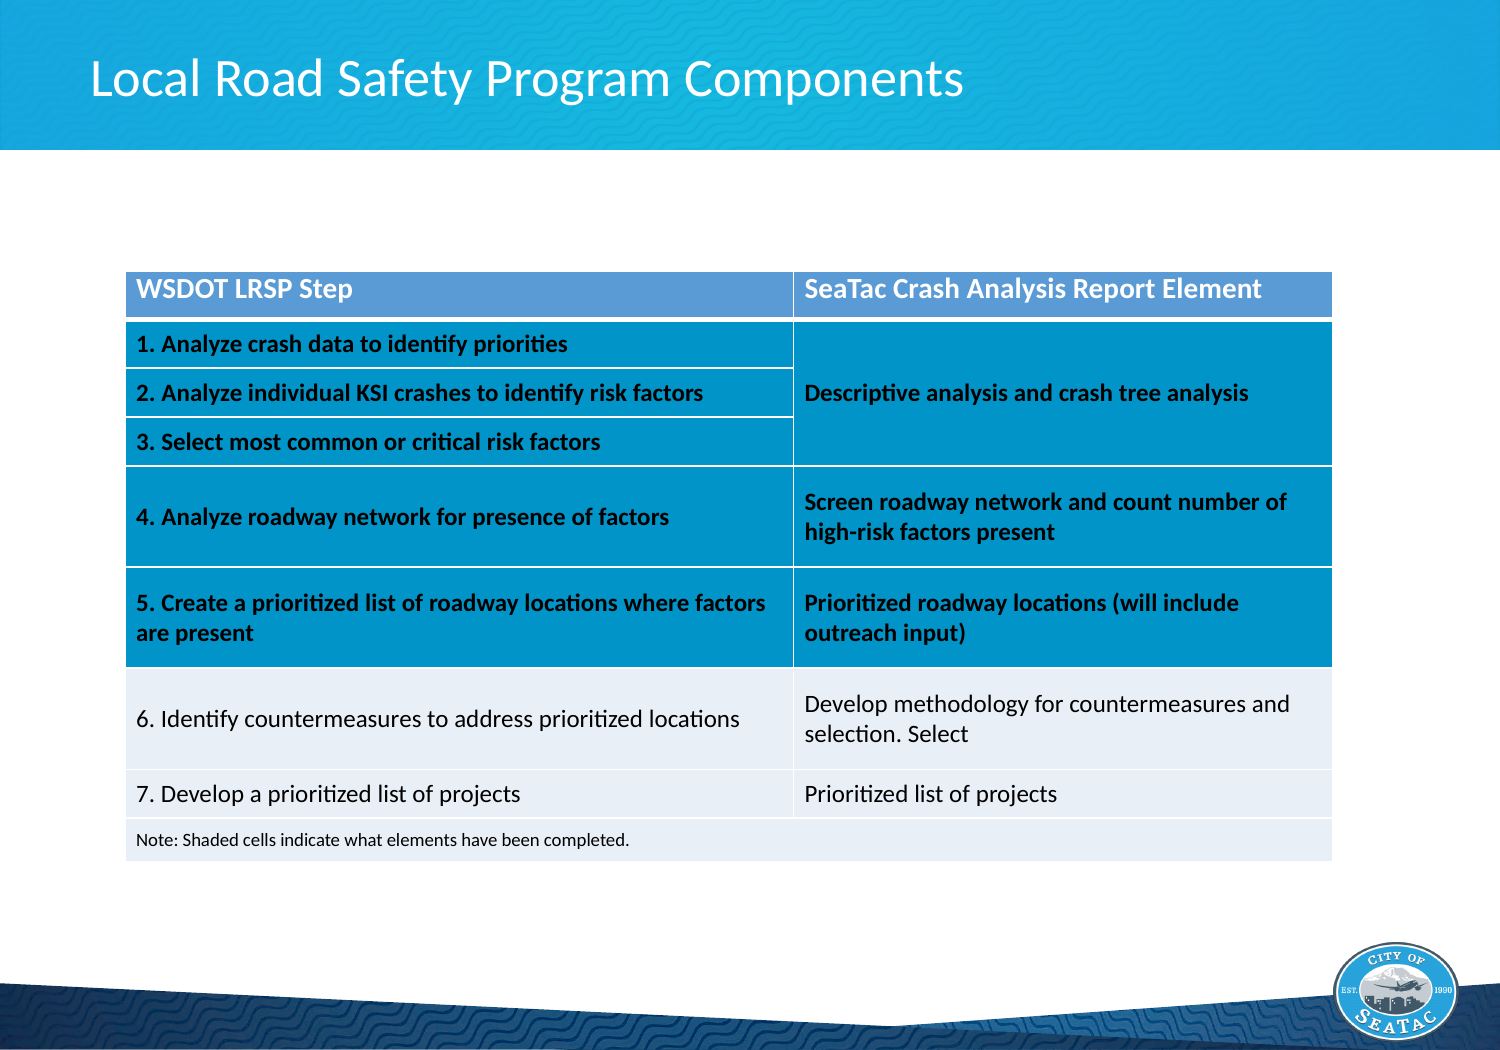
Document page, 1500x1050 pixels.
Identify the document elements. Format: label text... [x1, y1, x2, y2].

table_cell Develop methodology for countermeasures and selection. Select [794, 669, 1332, 769]
table_cell 7. Develop a prioritized list of projects [126, 770, 793, 817]
table_header SeaTac Crash Analysis Report Element [794, 272, 1332, 317]
table_cell 3. Select most common or critical risk factors [126, 418, 793, 465]
table_cell 2. Analyze individual KSI crashes to identify risk factors [126, 369, 793, 416]
table_cell Note: Shaded cells indicate what elements have been completed. [126, 819, 1332, 861]
table_cell 4. Analyze roadway network for presence of factors [126, 467, 793, 566]
picture [0, 0, 1500, 150]
table_cell 6. Identify countermeasures to address prioritized locations [126, 669, 793, 769]
table_header WSDOT LRSP Step [126, 272, 793, 317]
table_cell Prioritized list of projects [794, 770, 1332, 817]
table_cell 5. Create a prioritized list of roadway locations where factors are present [126, 568, 793, 667]
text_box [0, 942, 1500, 1050]
list [87, 187, 1375, 863]
table_cell Screen roadway network and count number of high-risk factors present [794, 467, 1332, 566]
table_cell Prioritized roadway locations (will include outreach input) [794, 568, 1332, 667]
table_cell Descriptive analysis and crash tree analysis [794, 322, 1332, 465]
table_cell 1. Analyze crash data to identify priorities [126, 322, 793, 367]
